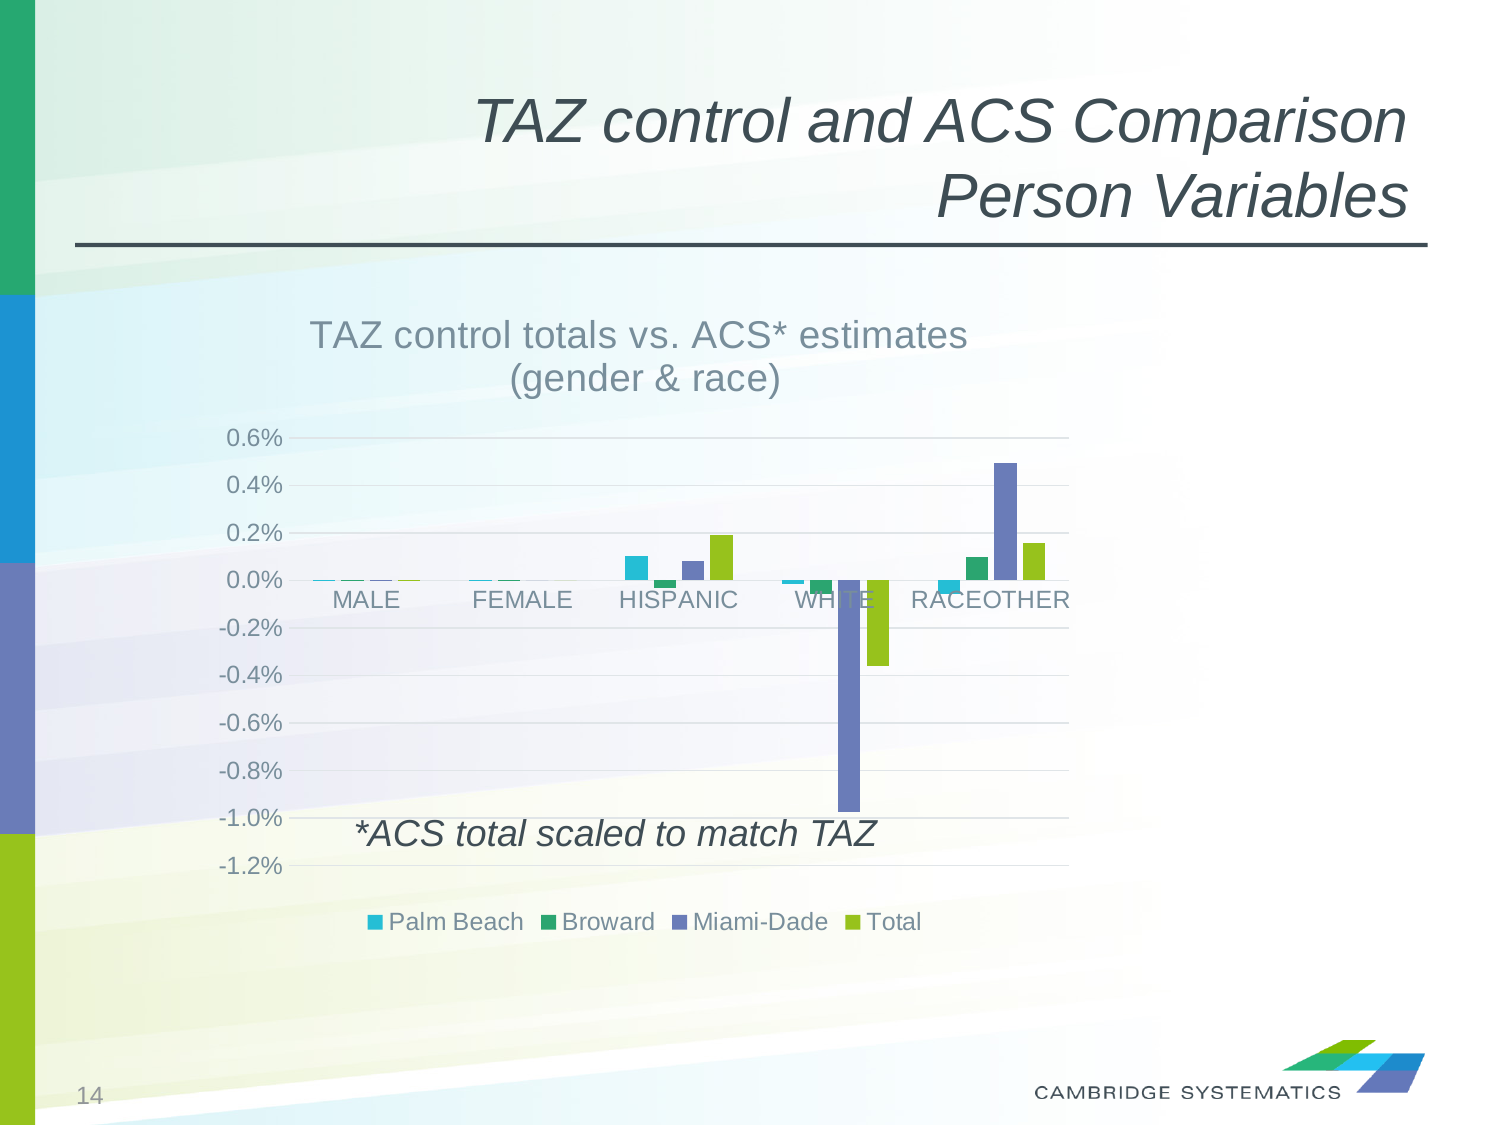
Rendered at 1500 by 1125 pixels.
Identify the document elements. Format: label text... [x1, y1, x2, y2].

title TAZ control and ACS Comparison Person Variables [75, 0, 1425, 238]
chart [200, 278, 1091, 942]
slide_number 14 [61, 1064, 170, 1125]
picture [36, 0, 1500, 1125]
